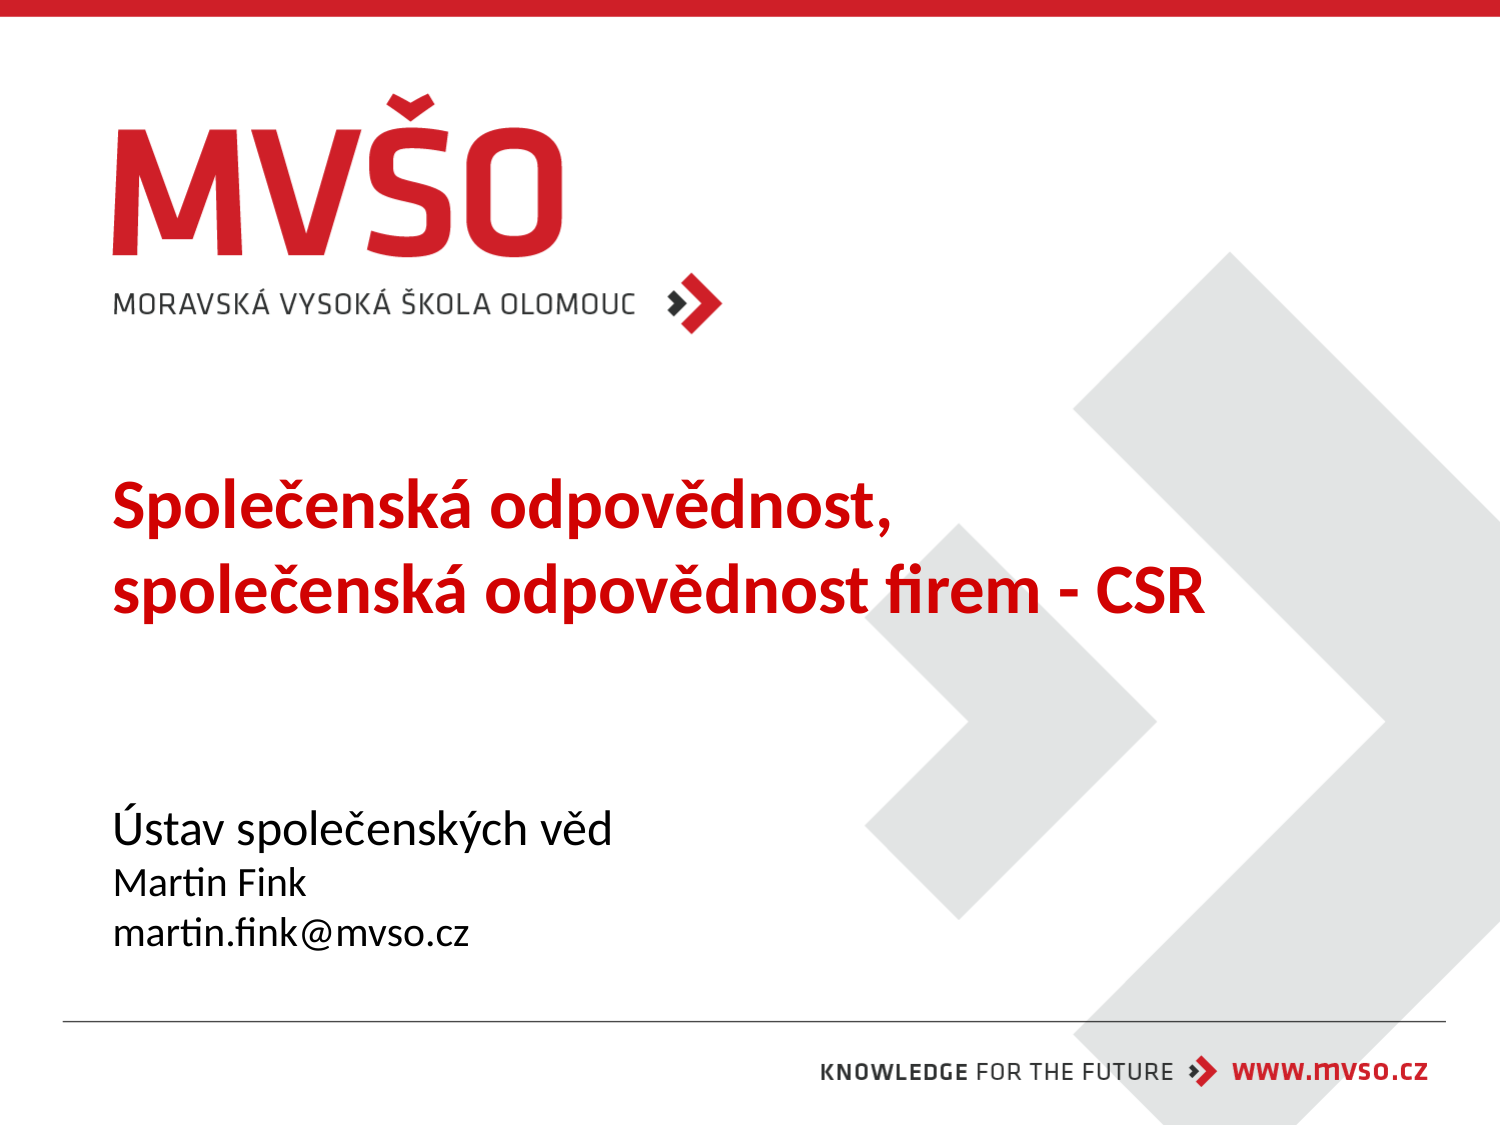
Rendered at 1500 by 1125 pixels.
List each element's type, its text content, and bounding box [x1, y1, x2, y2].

title Společenská odpovědnost, společenská odpovědnost firem - CSR [112, 457, 1215, 655]
picture [0, 0, 1500, 1125]
text_box Ústav společenských věd Martin Fink martin.fink@mvso.cz [112, 794, 1215, 971]
